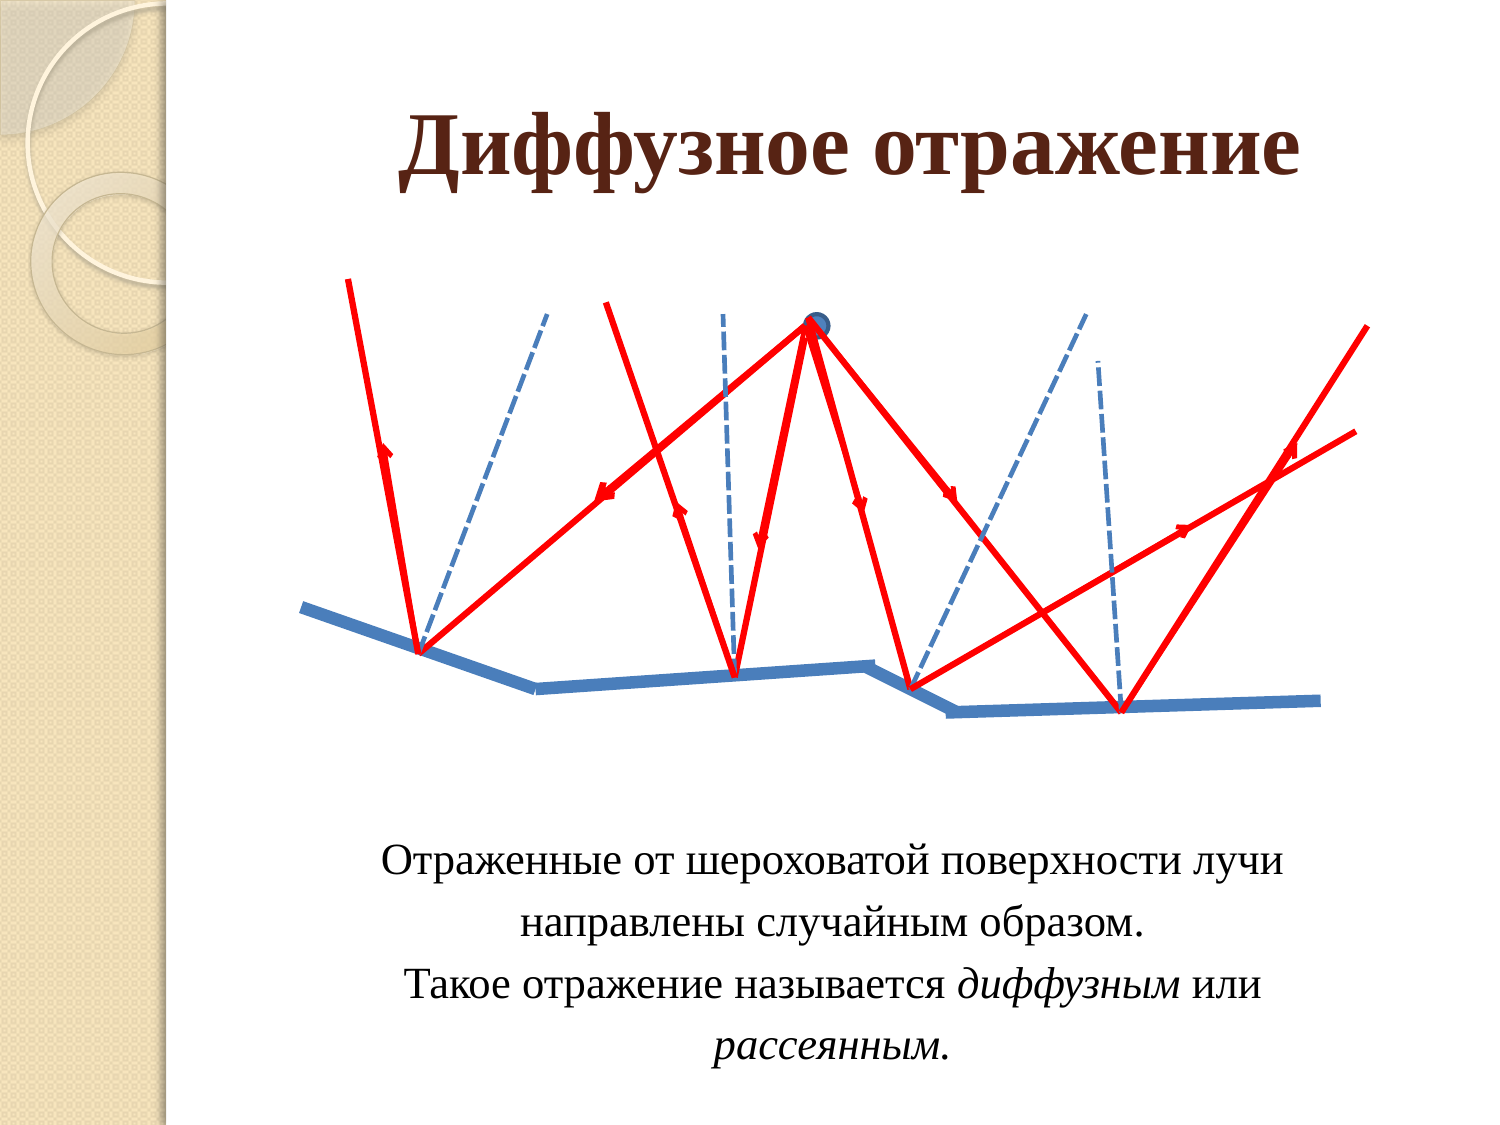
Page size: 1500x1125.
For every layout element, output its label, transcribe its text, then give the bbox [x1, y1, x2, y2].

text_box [300, 278, 1368, 713]
title Диффузное отражение [235, 45, 1466, 233]
list Отраженные от шероховатой поверхности лучи направлены случайным образом. Такое отражение называется диффузным или рассеянным. [218, 822, 1447, 1079]
